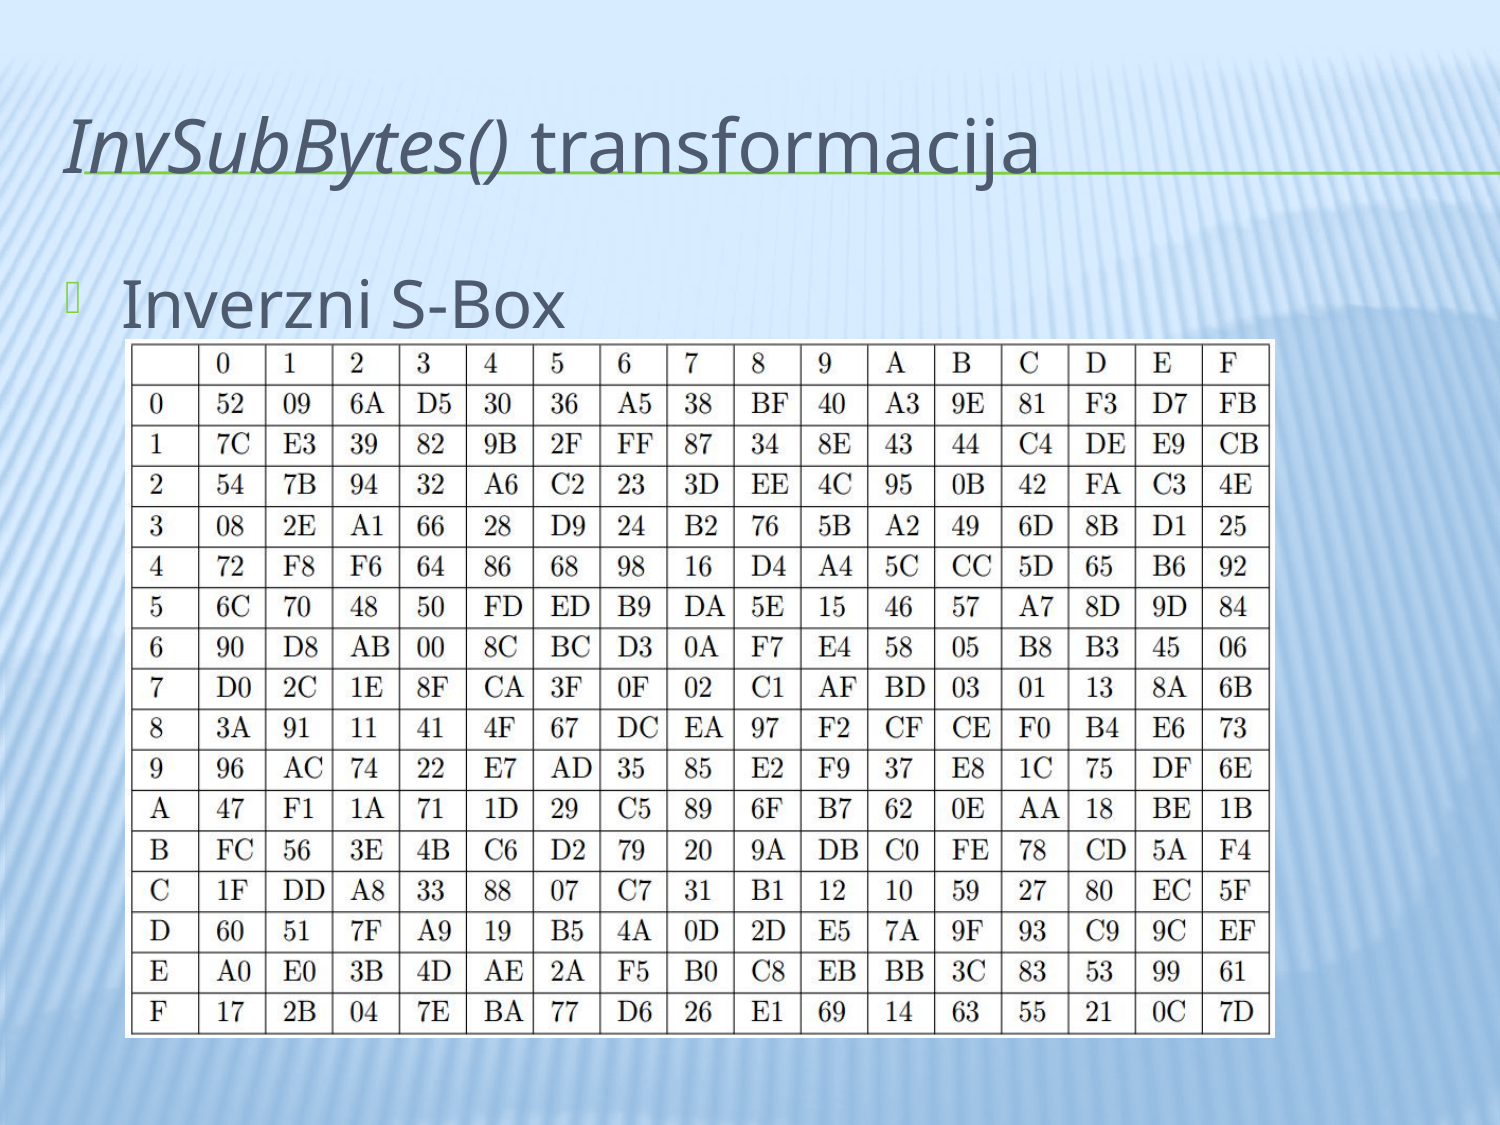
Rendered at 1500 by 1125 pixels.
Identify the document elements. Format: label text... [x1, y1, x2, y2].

picture [125, 338, 1276, 1038]
title InvSubBytes() transformacija [50, 75, 1475, 213]
list Inverzni S-Box [50, 254, 1475, 998]
